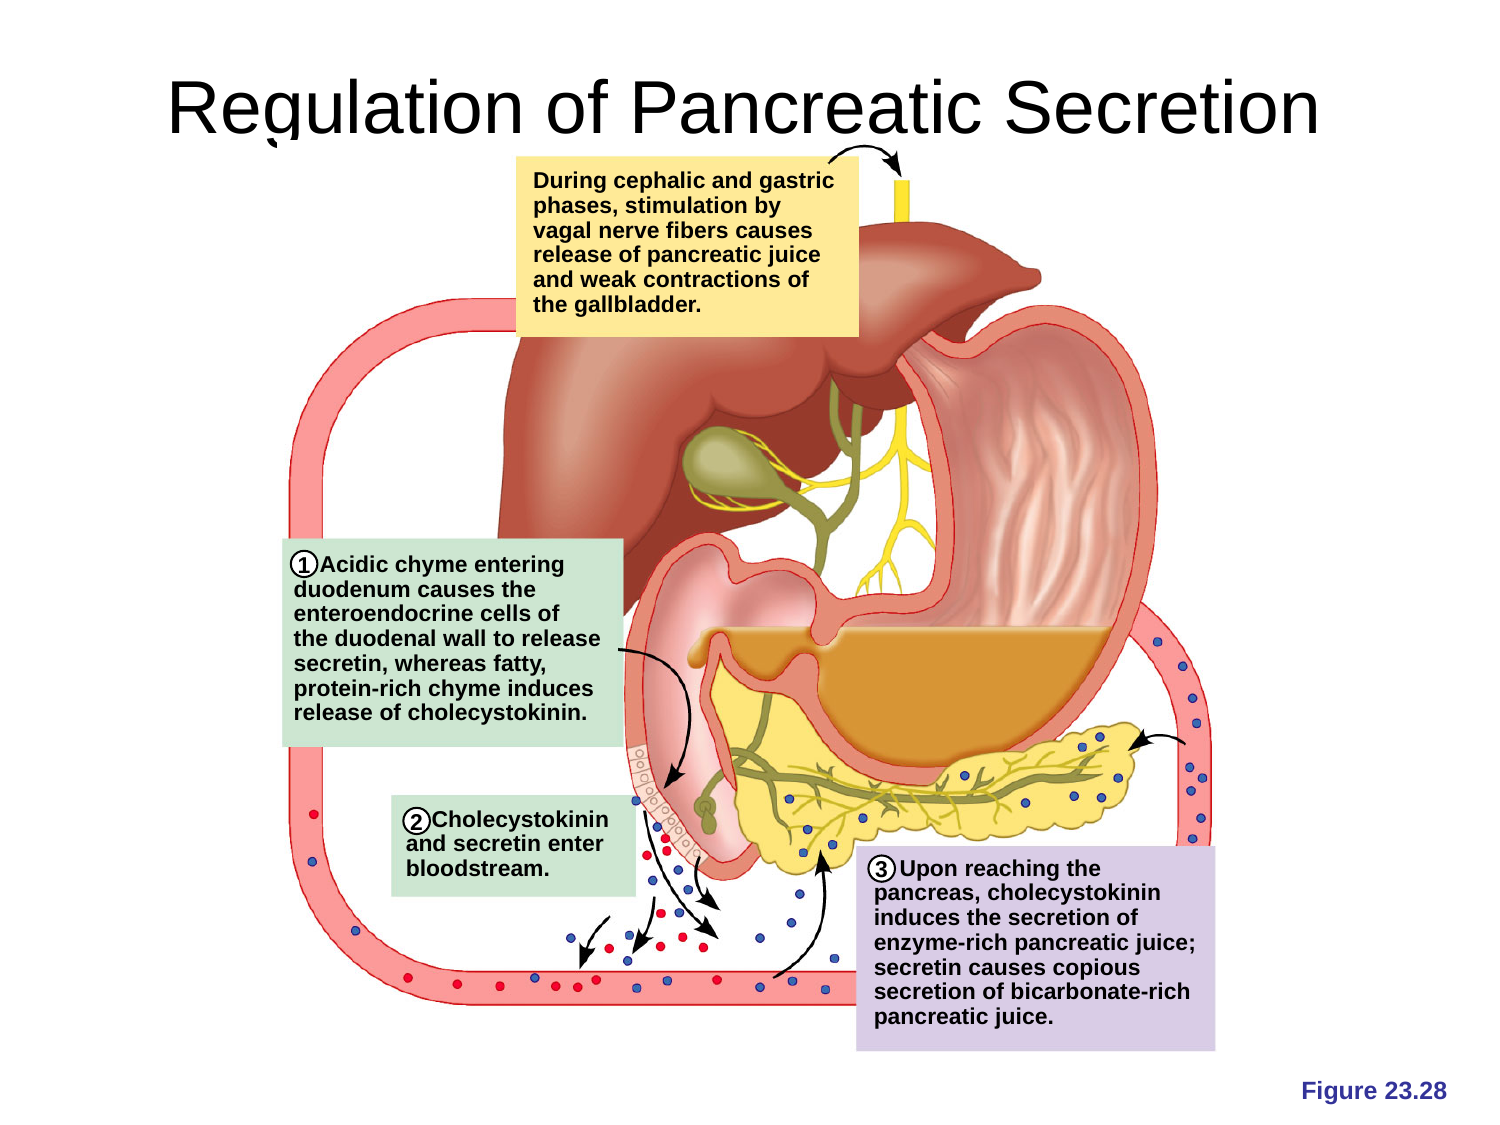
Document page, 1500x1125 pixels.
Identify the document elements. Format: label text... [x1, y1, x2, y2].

text_box Figure 23.28 [1200, 1067, 1463, 1113]
picture [276, 140, 1223, 1054]
title Regulation of Pancreatic Secretion [109, 44, 1379, 163]
